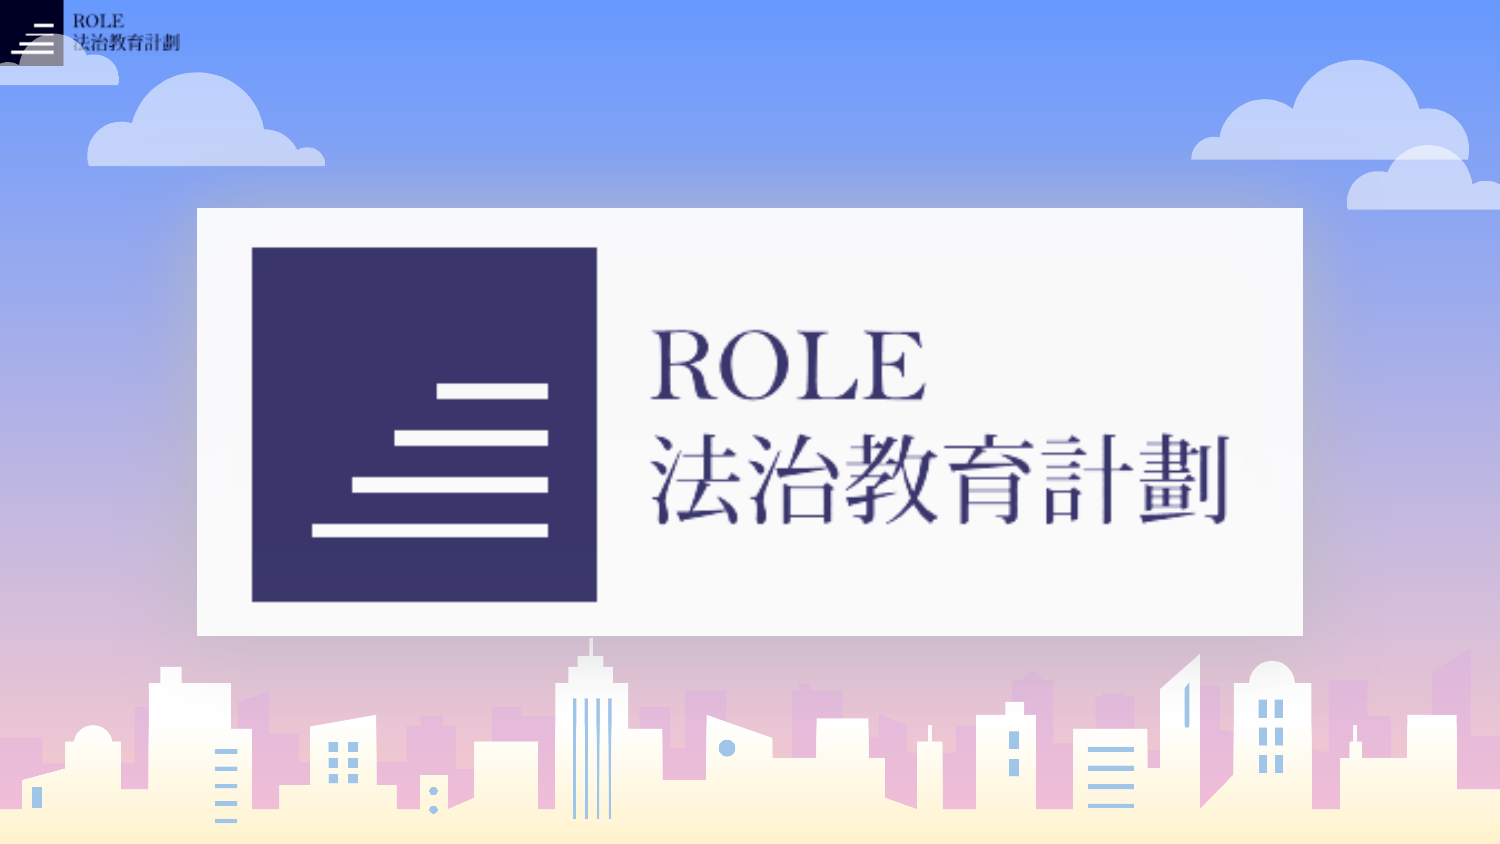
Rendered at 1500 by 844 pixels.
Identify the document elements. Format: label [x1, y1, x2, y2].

picture [196, 208, 1303, 636]
picture [0, 0, 180, 66]
